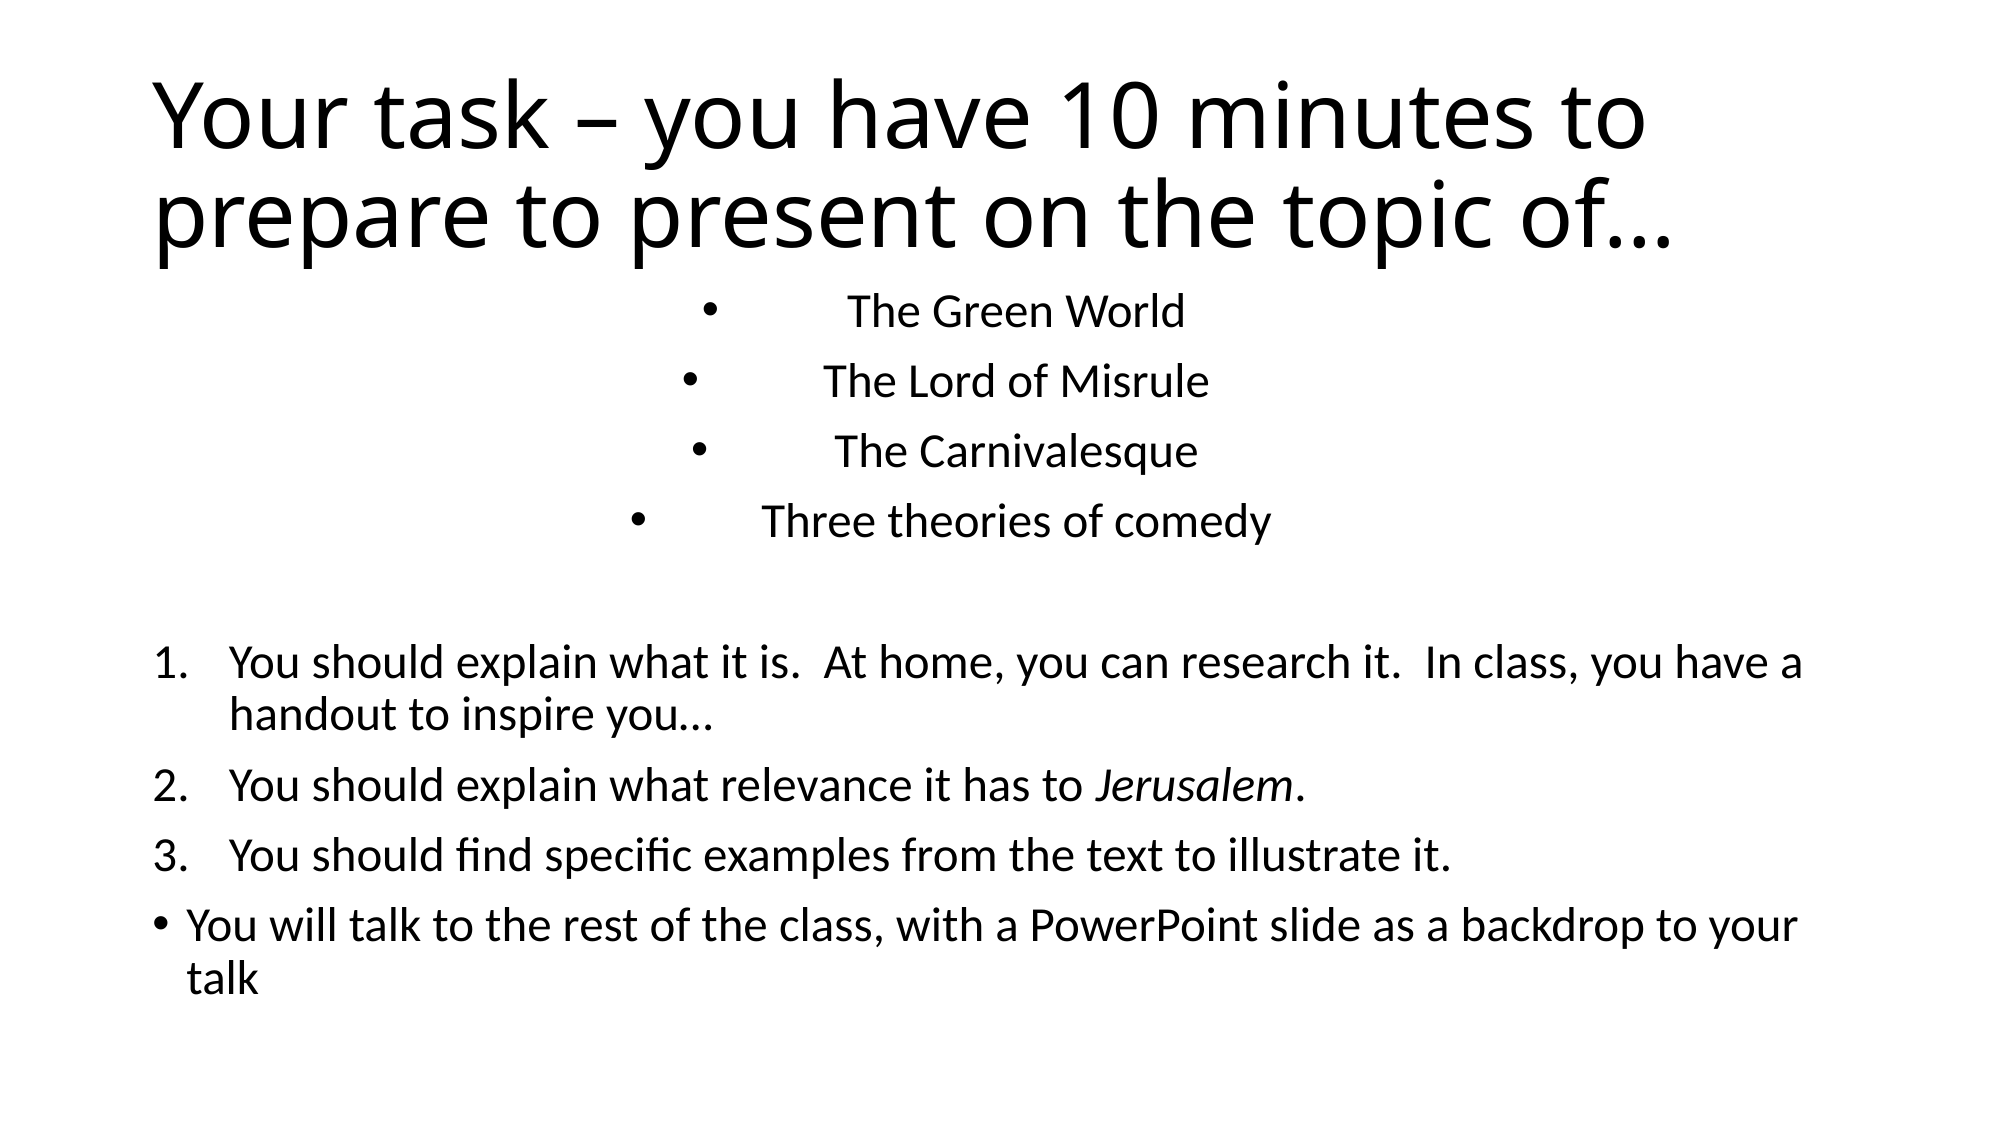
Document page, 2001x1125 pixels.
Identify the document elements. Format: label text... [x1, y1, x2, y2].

list The Green World The Lord of Misrule The Carnivalesque Three theories of comedy You should explain what it is. At home, you can research it. In class, you have a handout to inspire you… You should explain what relevance it has to Jerusalem. You should find specific examples from the text to illustrate it. You will talk to the rest of the class, with a PowerPoint slide as a backdrop to your talk [137, 277, 1863, 1014]
title Your task – you have 10 minutes to prepare to present on the topic of… [137, 59, 1863, 277]
